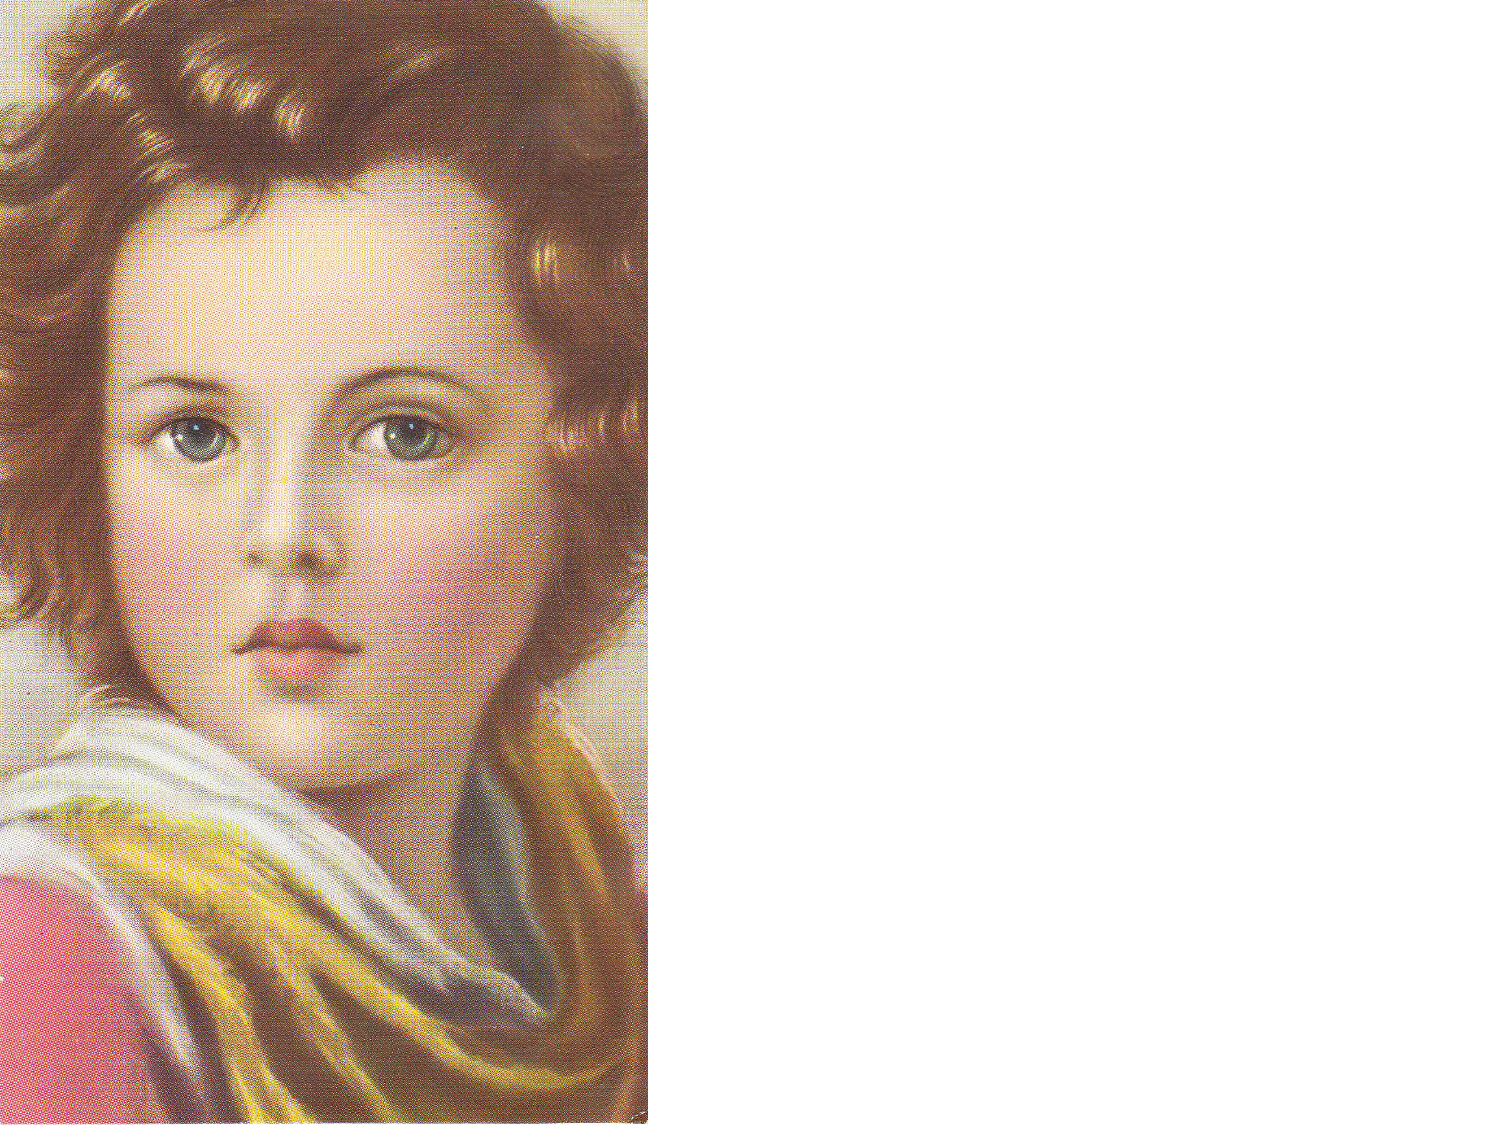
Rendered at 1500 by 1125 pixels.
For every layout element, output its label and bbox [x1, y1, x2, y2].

picture [0, 0, 648, 1125]
